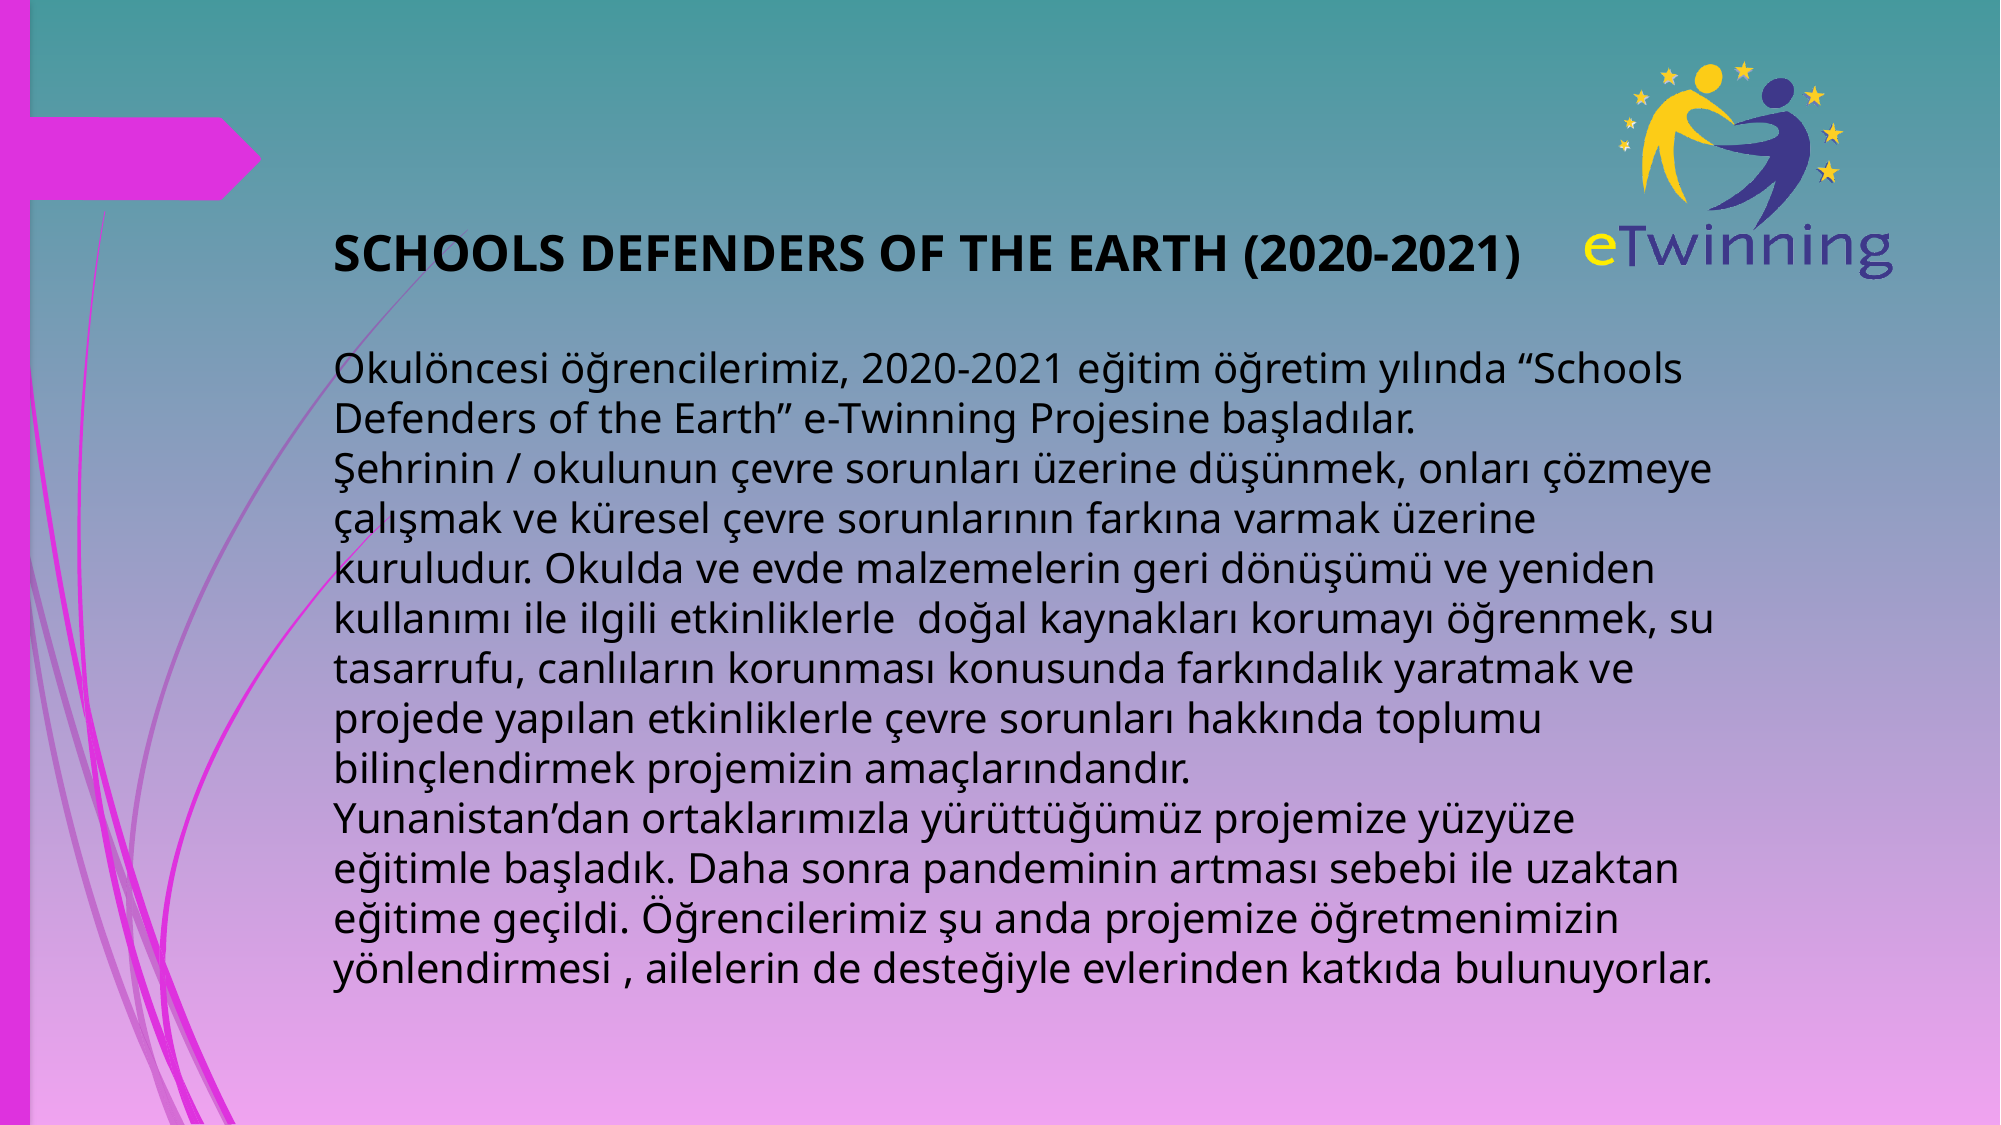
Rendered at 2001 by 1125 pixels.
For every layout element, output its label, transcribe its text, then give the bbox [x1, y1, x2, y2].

text_box SCHOOLS DEFENDERS OF THE EARTH (2020-2021) Okulöncesi öğrencilerimiz, 2020-2021 eğitim öğretim yılında “Schools Defenders of the Earth” e-Twinning Projesine başladılar. Şehrinin / okulunun çevre sorunları üzerine düşünmek, onları çözmeye çalışmak ve küresel çevre sorunlarının farkına varmak üzerine kuruludur. Okulda ve evde malzemelerin geri dönüşümü ve yeniden kullanımı ile ilgili etkinliklerle doğal kaynakları korumayı öğrenmek, su tasarrufu, canlıların korunması konusunda farkındalık yaratmak ve projede yapılan etkinliklerle çevre sorunları hakkında toplumu bilinçlendirmek projemizin amaçlarındandır. Yunanistan’dan ortaklarımızla yürüttüğümüz projemize yüzyüze eğitimle başladık. Daha sonra pandeminin artması sebebi ile uzaktan eğitime geçildi. Öğrencilerimiz şu anda projemize öğretmenimizin yönlendirmesi , ailelerin de desteğiyle evlerinden katkıda bulunuyorlar. [318, 109, 1758, 1000]
picture [1584, 60, 1894, 281]
